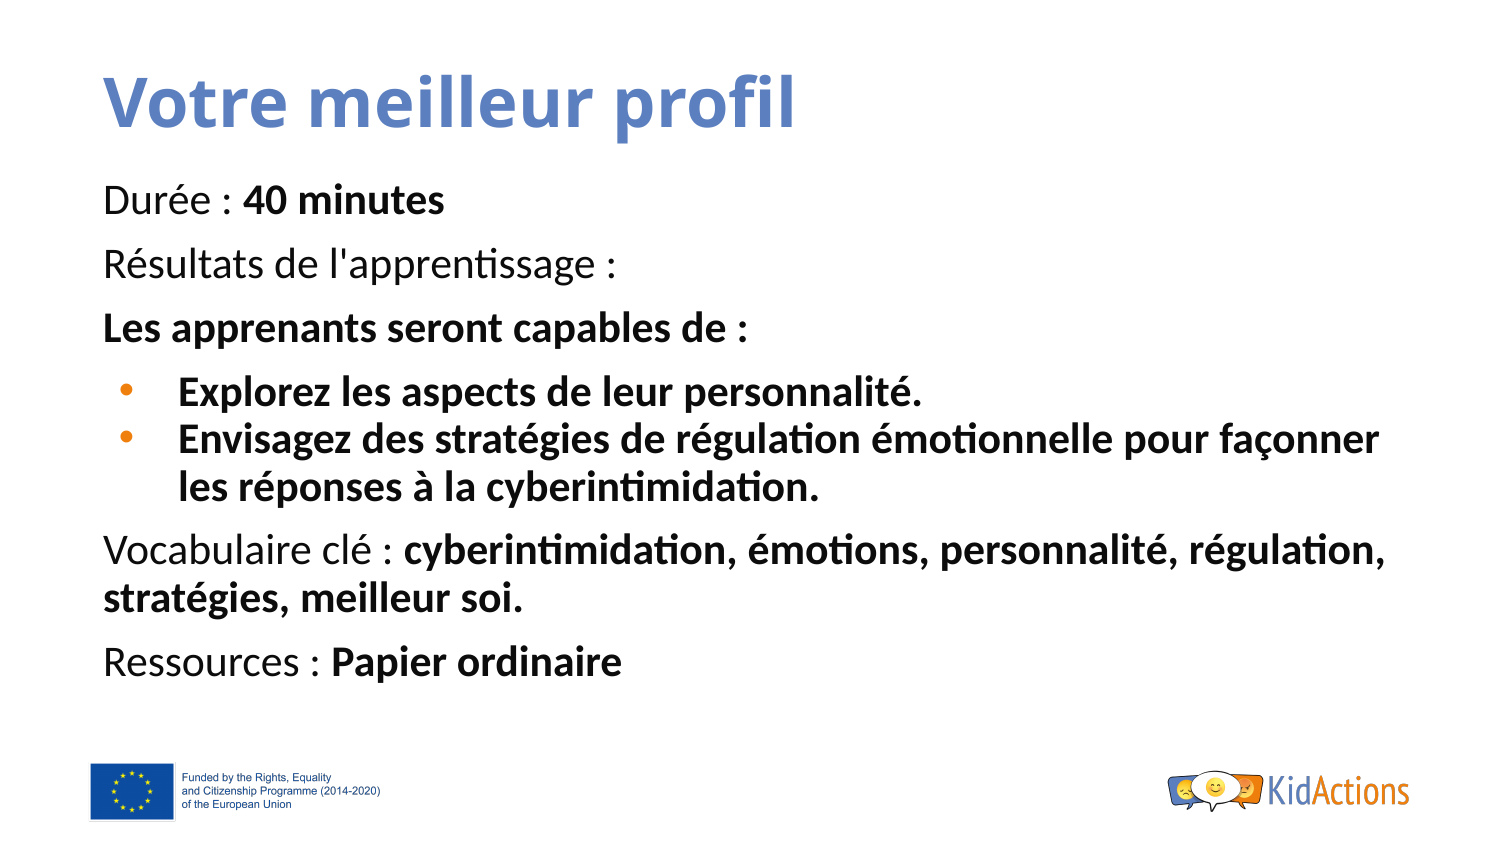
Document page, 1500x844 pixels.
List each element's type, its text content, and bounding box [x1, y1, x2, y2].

title Votre meilleur profil [91, 55, 1409, 155]
picture [1162, 767, 1414, 816]
picture [86, 758, 391, 825]
list Durée : 40 minutes Résultats de l'apprentissage : Les apprenants seront capables de : Explorez les aspects de leur personnalité. Envisagez des stratégies de régulation émotionnelle pour façonner les réponses à la cyberintimidation. Vocabulaire clé : cyberintimidation, émotions, personnalité, régulation, stratégies, meilleur soi. Ressources : Papier ordinaire [91, 171, 1409, 760]
